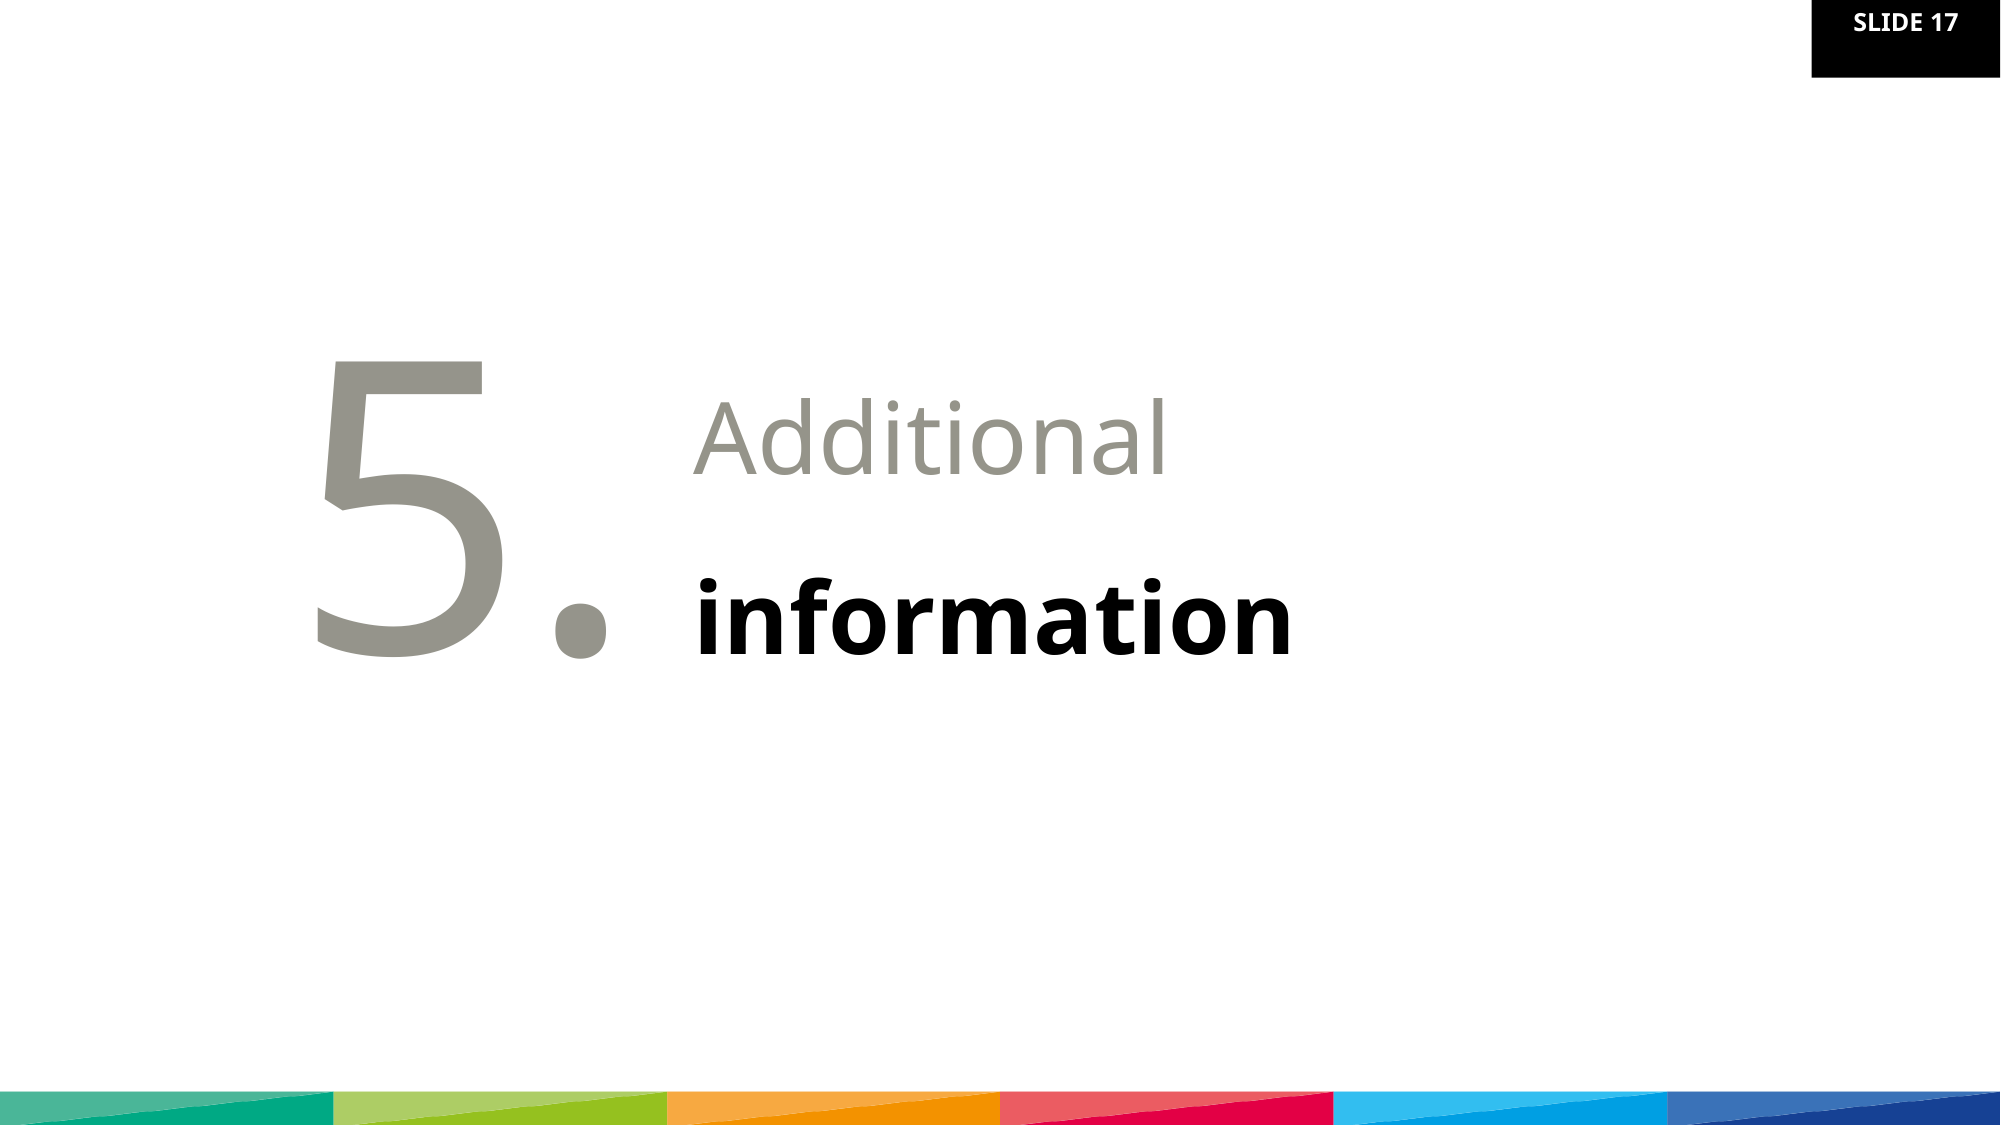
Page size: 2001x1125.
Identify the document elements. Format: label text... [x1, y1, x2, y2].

picture [0, 1091, 1662, 1125]
list 5. [1, 293, 651, 766]
list Additional information [678, 306, 1860, 780]
picture [1668, 1091, 2000, 1125]
